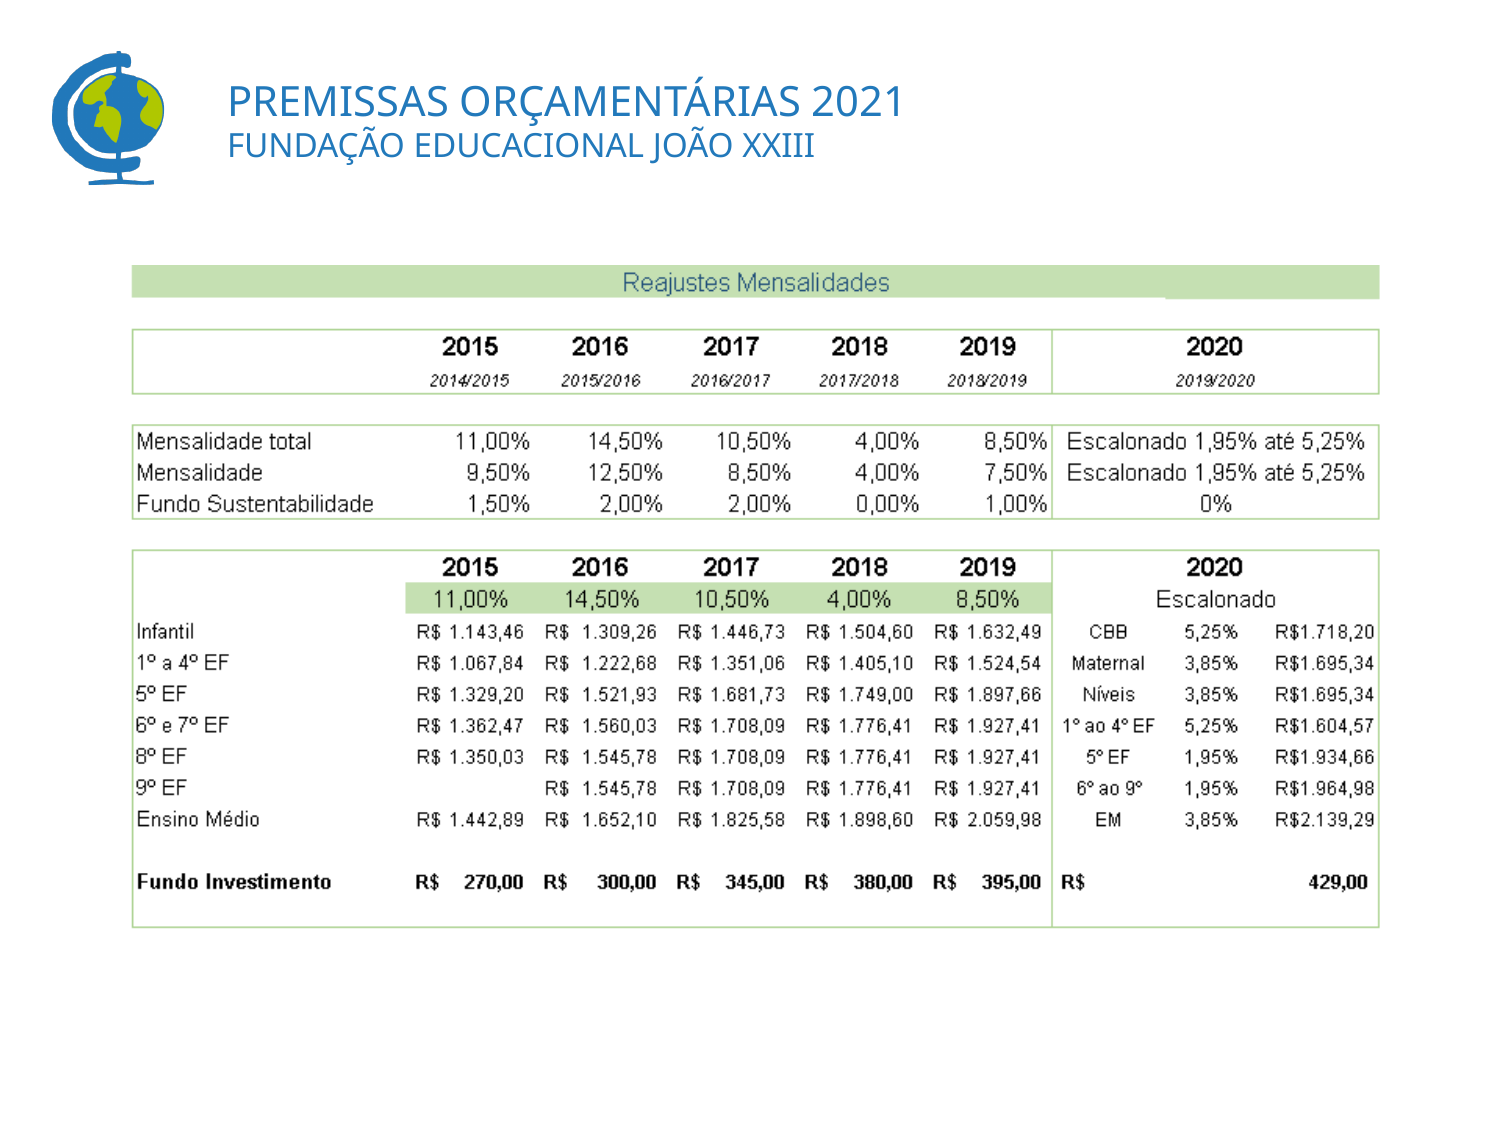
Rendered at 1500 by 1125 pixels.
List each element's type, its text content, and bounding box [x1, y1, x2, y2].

text_box PREMISSAS ORÇAMENTÁRIAS 2021 FUNDAÇÃO EDUCACIONAL JOÃO XXIII [212, 59, 1191, 214]
picture [29, 29, 207, 207]
picture [129, 265, 1384, 933]
